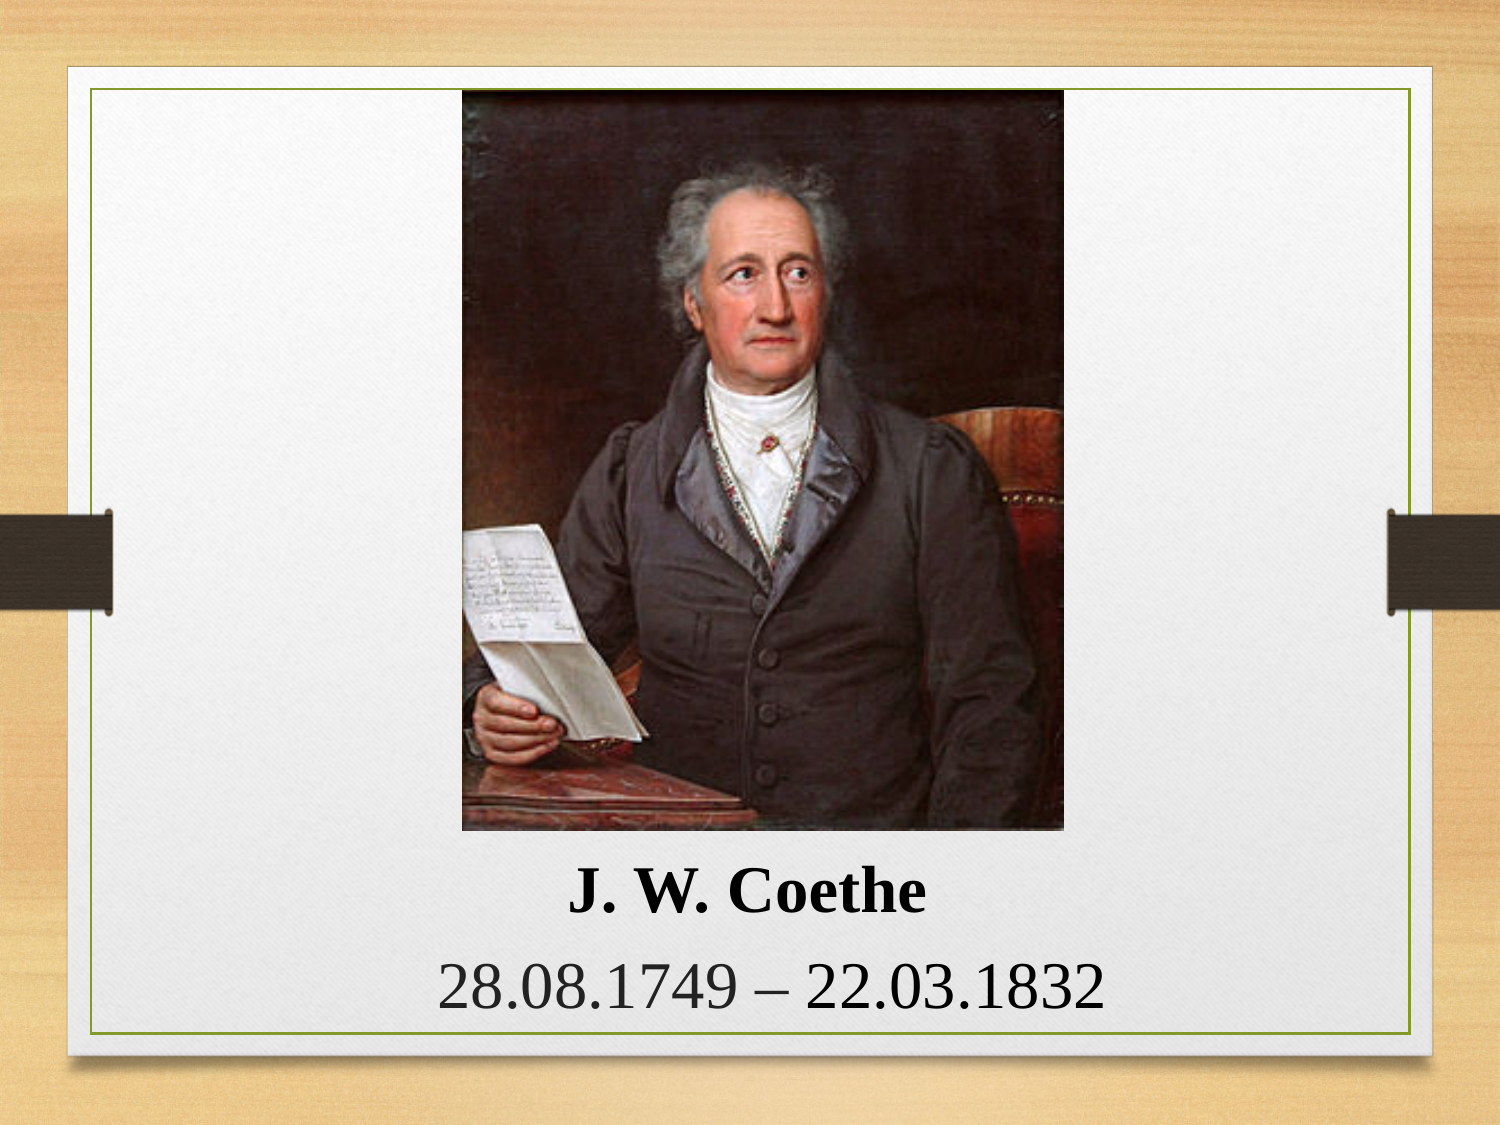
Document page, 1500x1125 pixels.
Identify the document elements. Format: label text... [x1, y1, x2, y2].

text_box J. W. Coethe [294, 838, 1200, 934]
picture [0, 0, 1500, 1125]
text_box 28.08.1749 – 22.03.1832 [187, 934, 1123, 1030]
